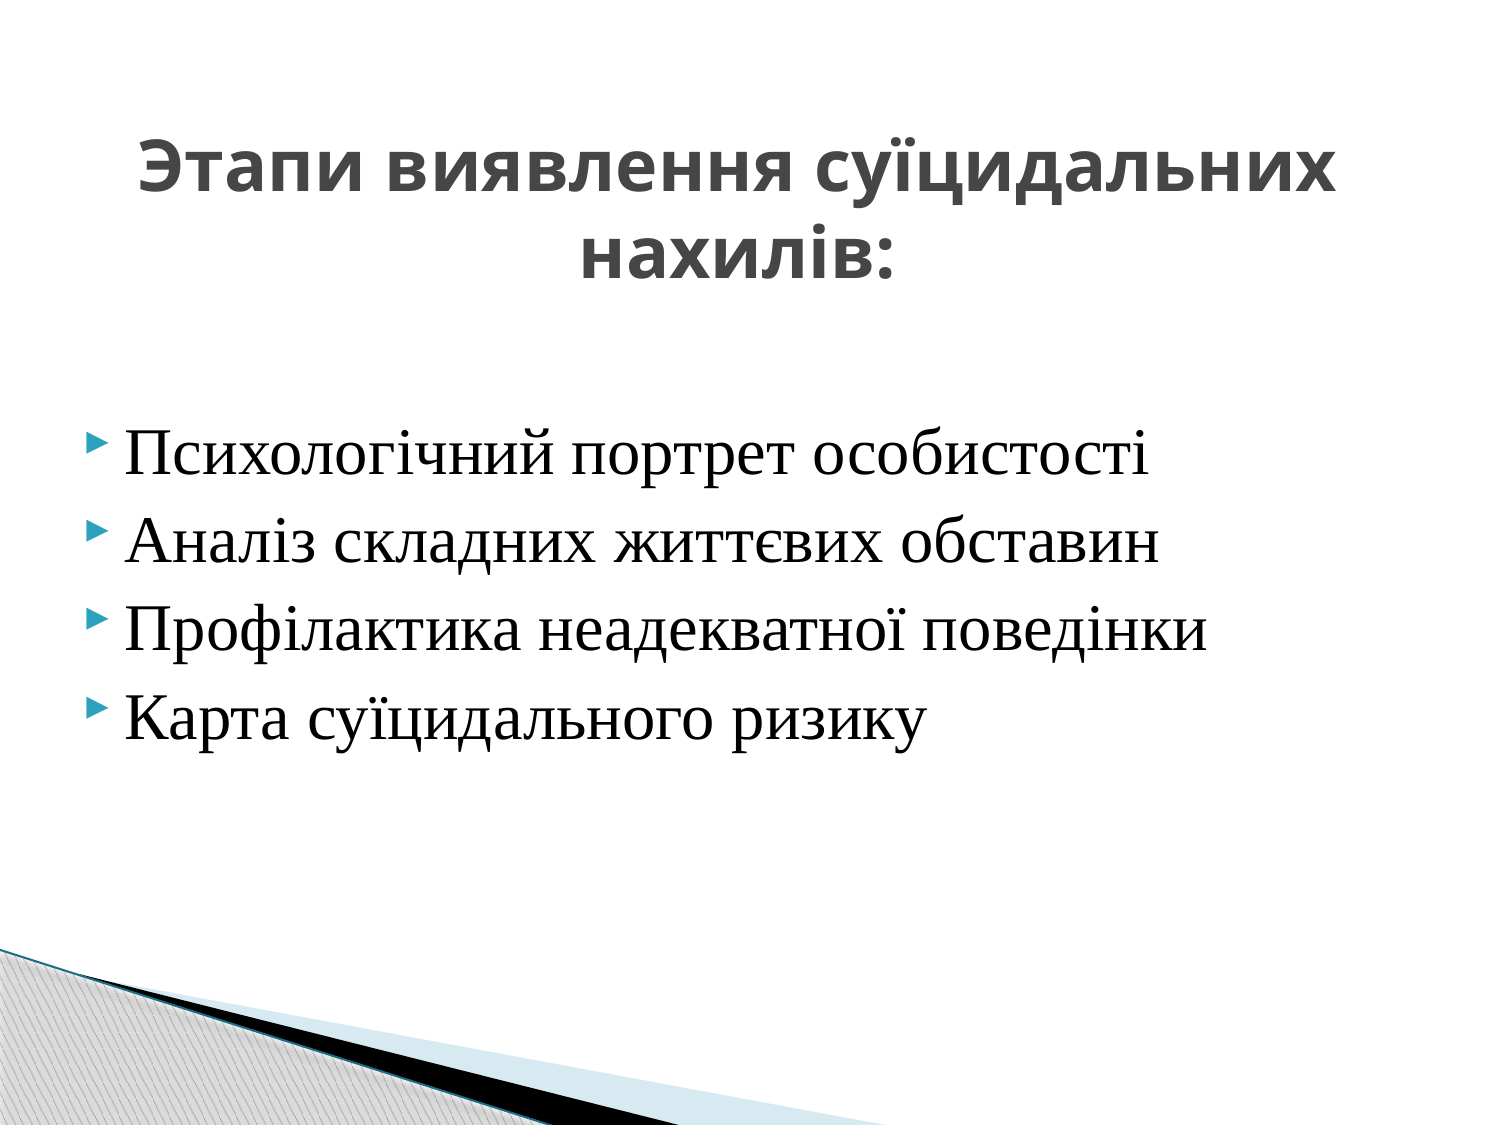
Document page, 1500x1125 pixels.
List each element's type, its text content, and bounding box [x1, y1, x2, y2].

list Психологічний портрет особистості Аналіз складних життєвих обставин Профілактика неадекватної поведінки Карта суїцидального ризику [50, 399, 1500, 1013]
title Этапи виявлення суїцидальних нахилів: [62, 112, 1413, 300]
